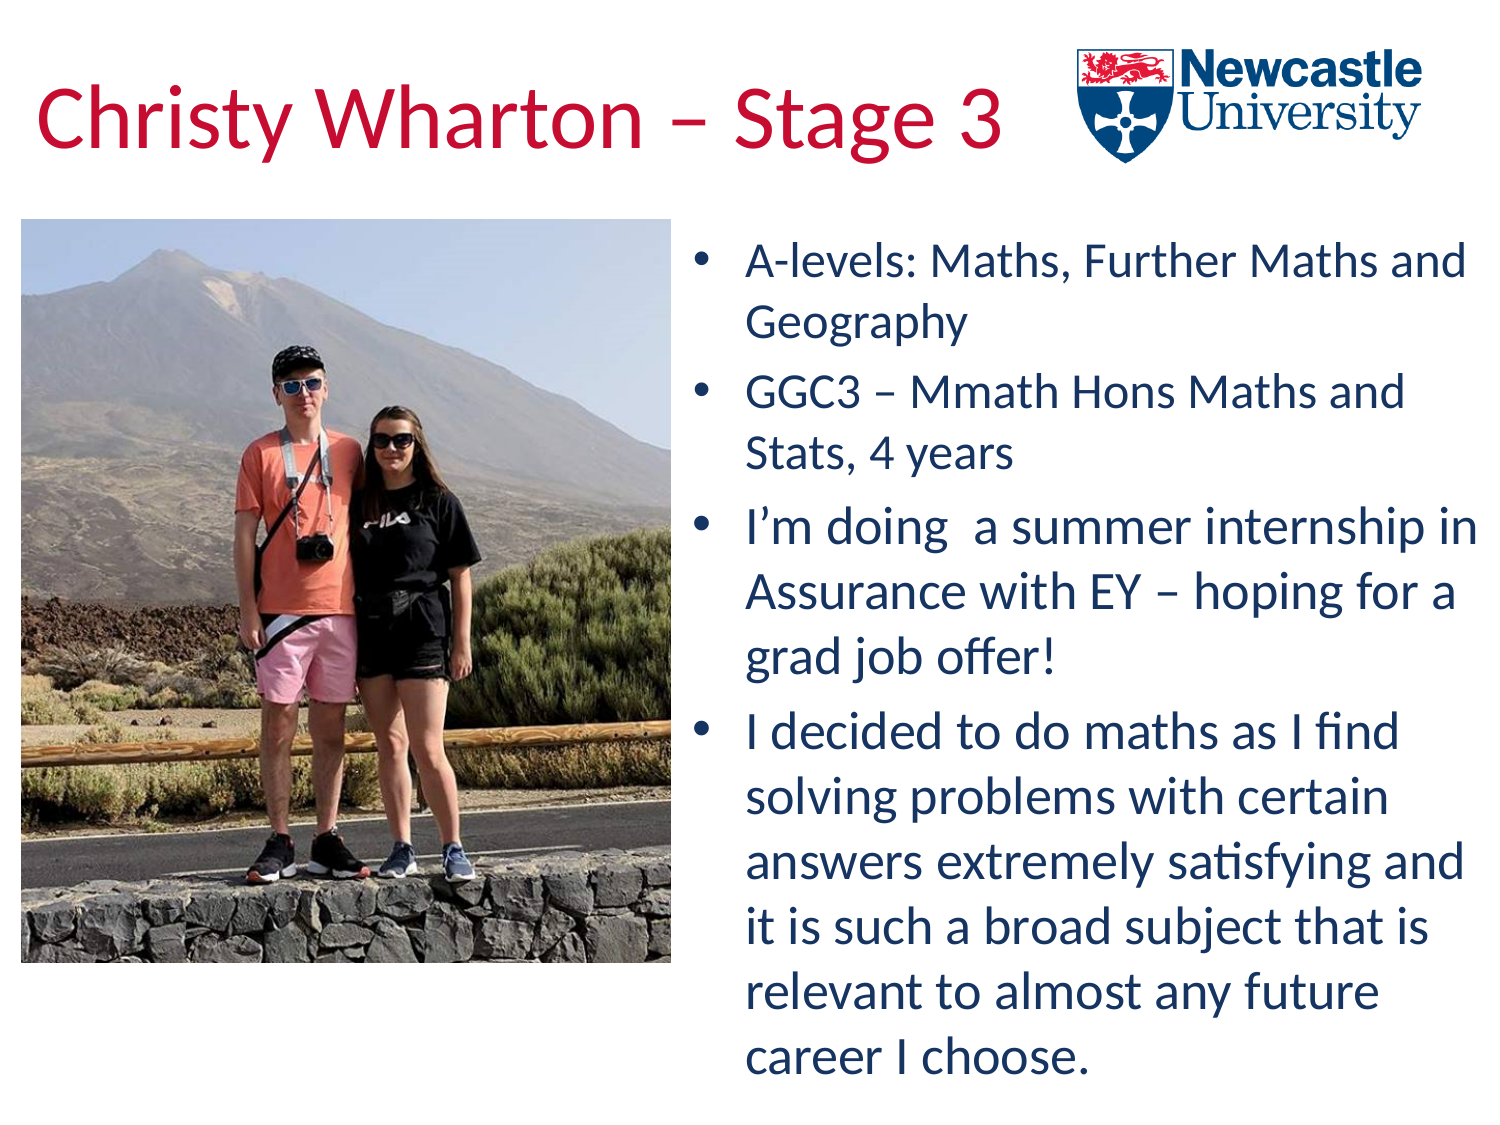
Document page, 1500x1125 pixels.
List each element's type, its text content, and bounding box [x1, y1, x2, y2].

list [21, 219, 672, 963]
picture [1093, 42, 1430, 170]
list A-levels: Maths, Further Maths and Geography GGC3 – Mmath Hons Maths and Stats, 4 years I’m doing a summer internship in Assurance with EY – hoping for a grad job offer! I decided to do maths as I find solving problems with certain answers extremely satisfying and it is such a broad subject that is relevant to almost any future career I choose. [677, 219, 1500, 1094]
text_box Christy Wharton – Stage 3 [21, 18, 1093, 206]
